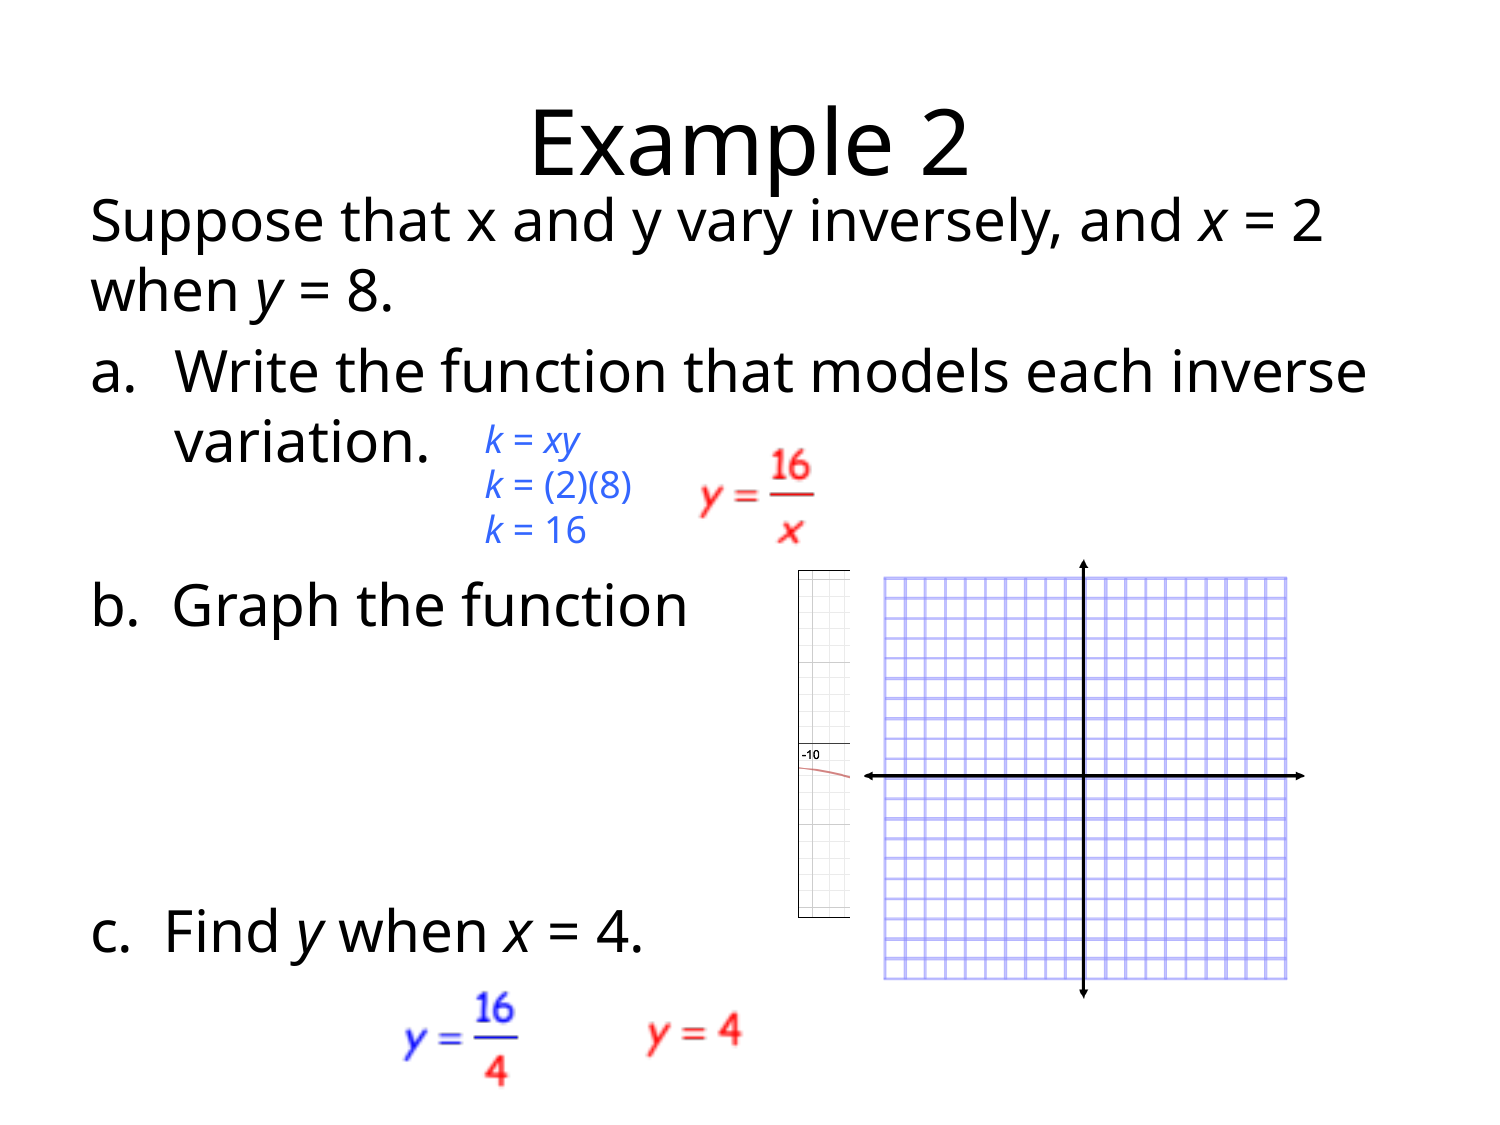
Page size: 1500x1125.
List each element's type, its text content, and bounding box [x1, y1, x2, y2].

text_box k = xy k = (2)(8) k = 16 [469, 408, 647, 604]
picture [798, 547, 1324, 1004]
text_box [694, 429, 818, 550]
list Suppose that x and y vary inversely, and x = 2 when y = 8. Write the function that models each inverse variation. b. Graph the function c. Find y when x = 4. [75, 175, 1425, 1068]
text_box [398, 973, 522, 1093]
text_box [641, 1003, 747, 1063]
title Example 2 [75, 45, 1425, 175]
